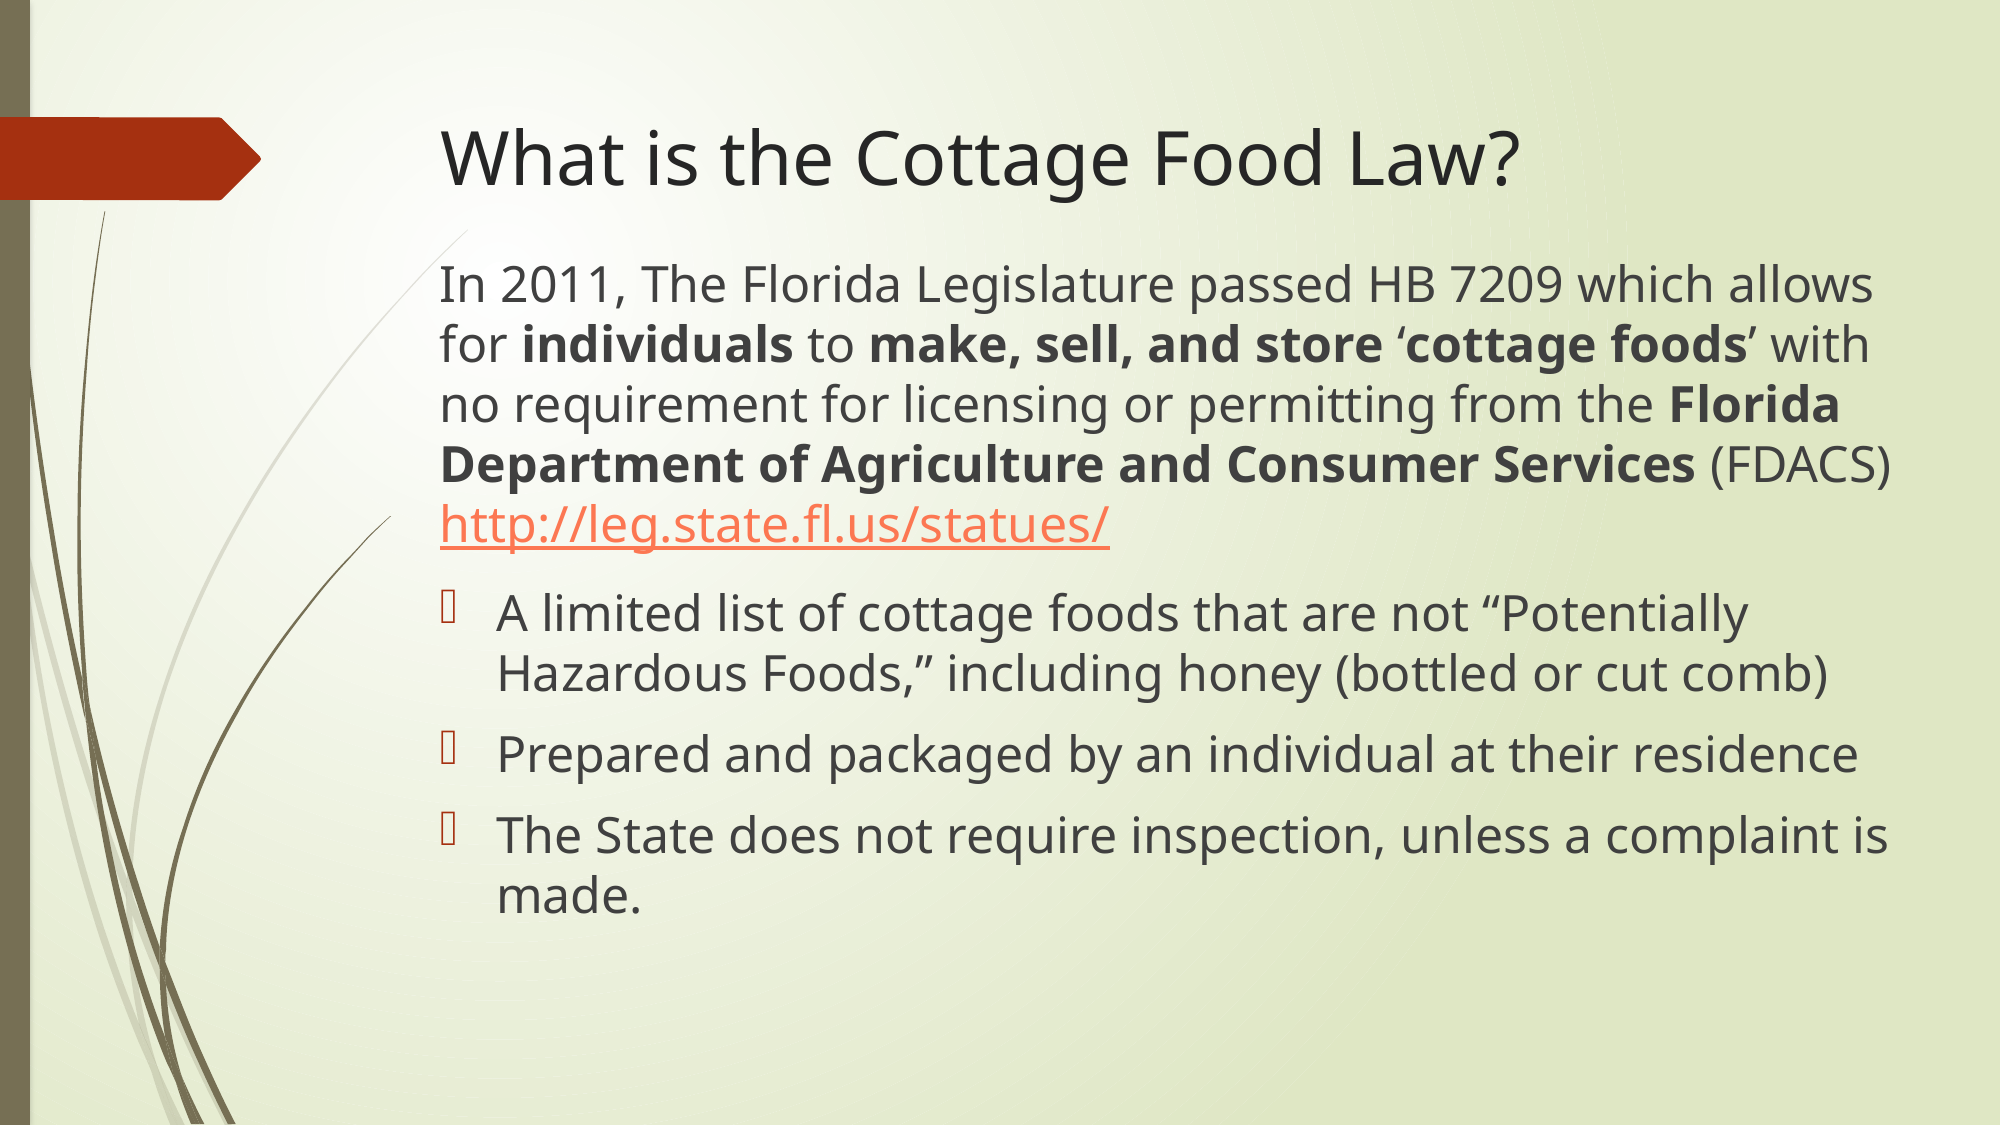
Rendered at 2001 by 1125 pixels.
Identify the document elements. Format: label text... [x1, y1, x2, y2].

title What is the Cottage Food Law? [425, 102, 1888, 244]
list In 2011, The Florida Legislature passed HB 7209 which allows for individuals to make, sell, and store ‘cottage foods’ with no requirement for licensing or permitting from the Florida Department of Agriculture and Consumer Services (FDACS) http://leg.state.fl.us/statues/ A limited list of cottage foods that are not “Potentially Hazardous Foods,” including honey (bottled or cut comb) Prepared and packaged by an individual at their residence The State does not require inspection, unless a complaint is made. [424, 244, 1947, 1041]
